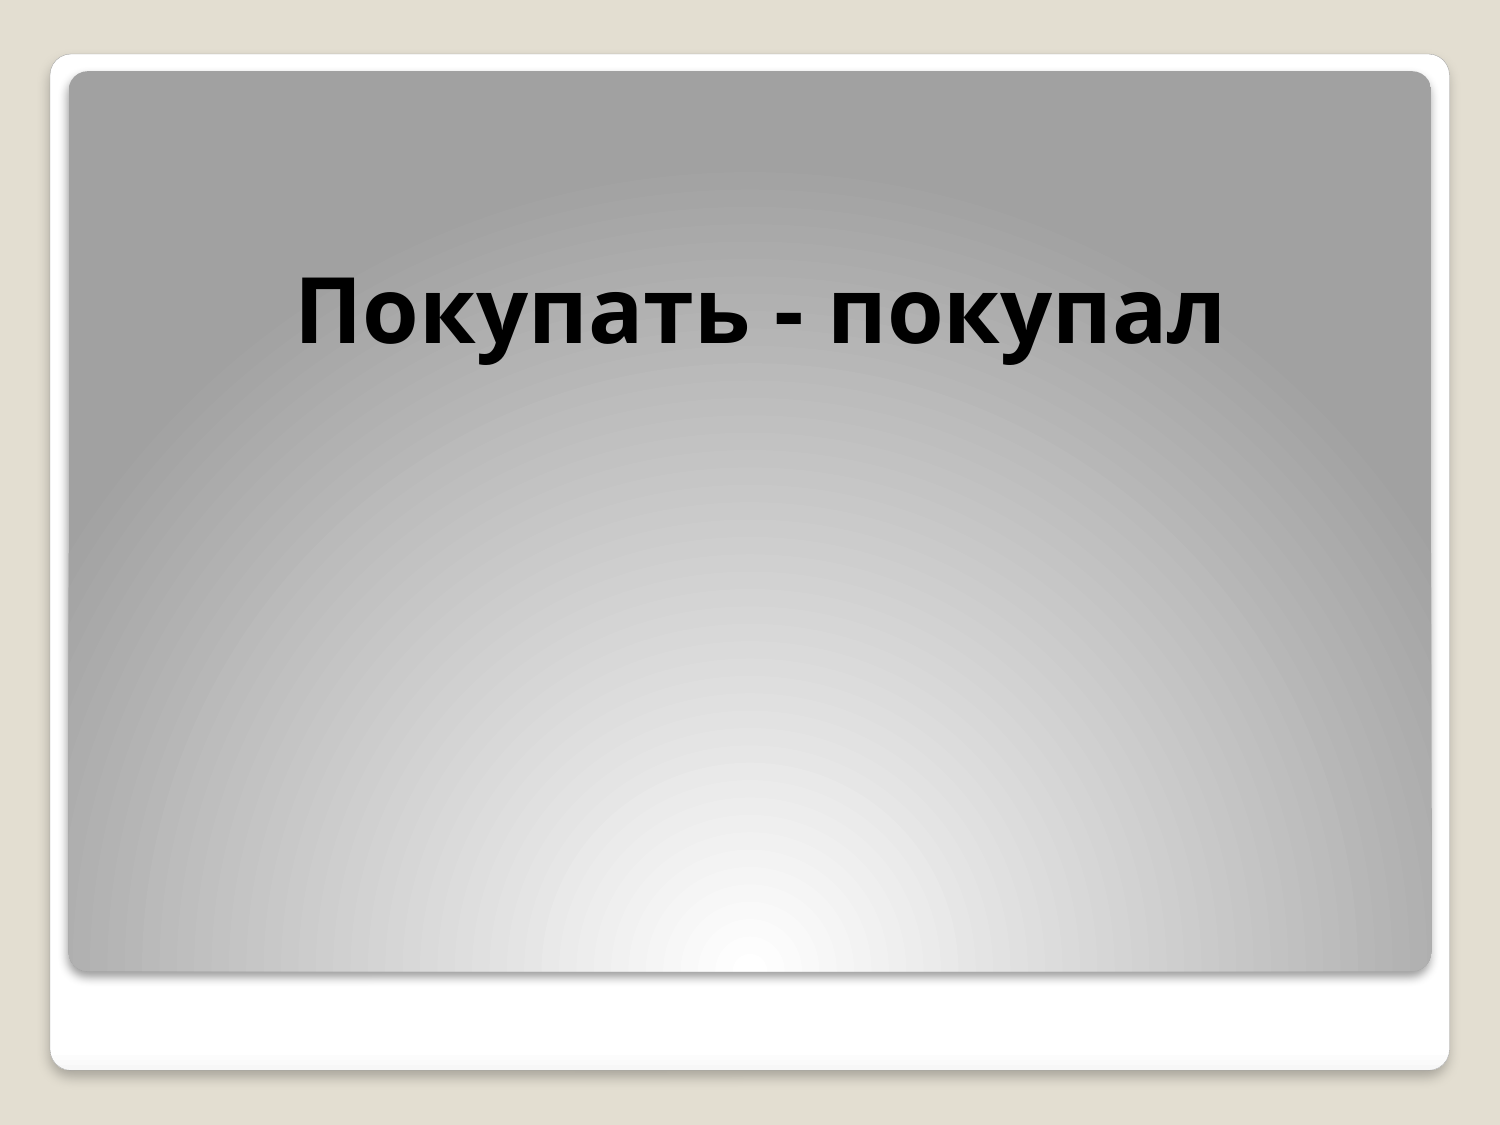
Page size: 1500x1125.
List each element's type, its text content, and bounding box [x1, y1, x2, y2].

list Покупать - покупал [82, 86, 1425, 774]
